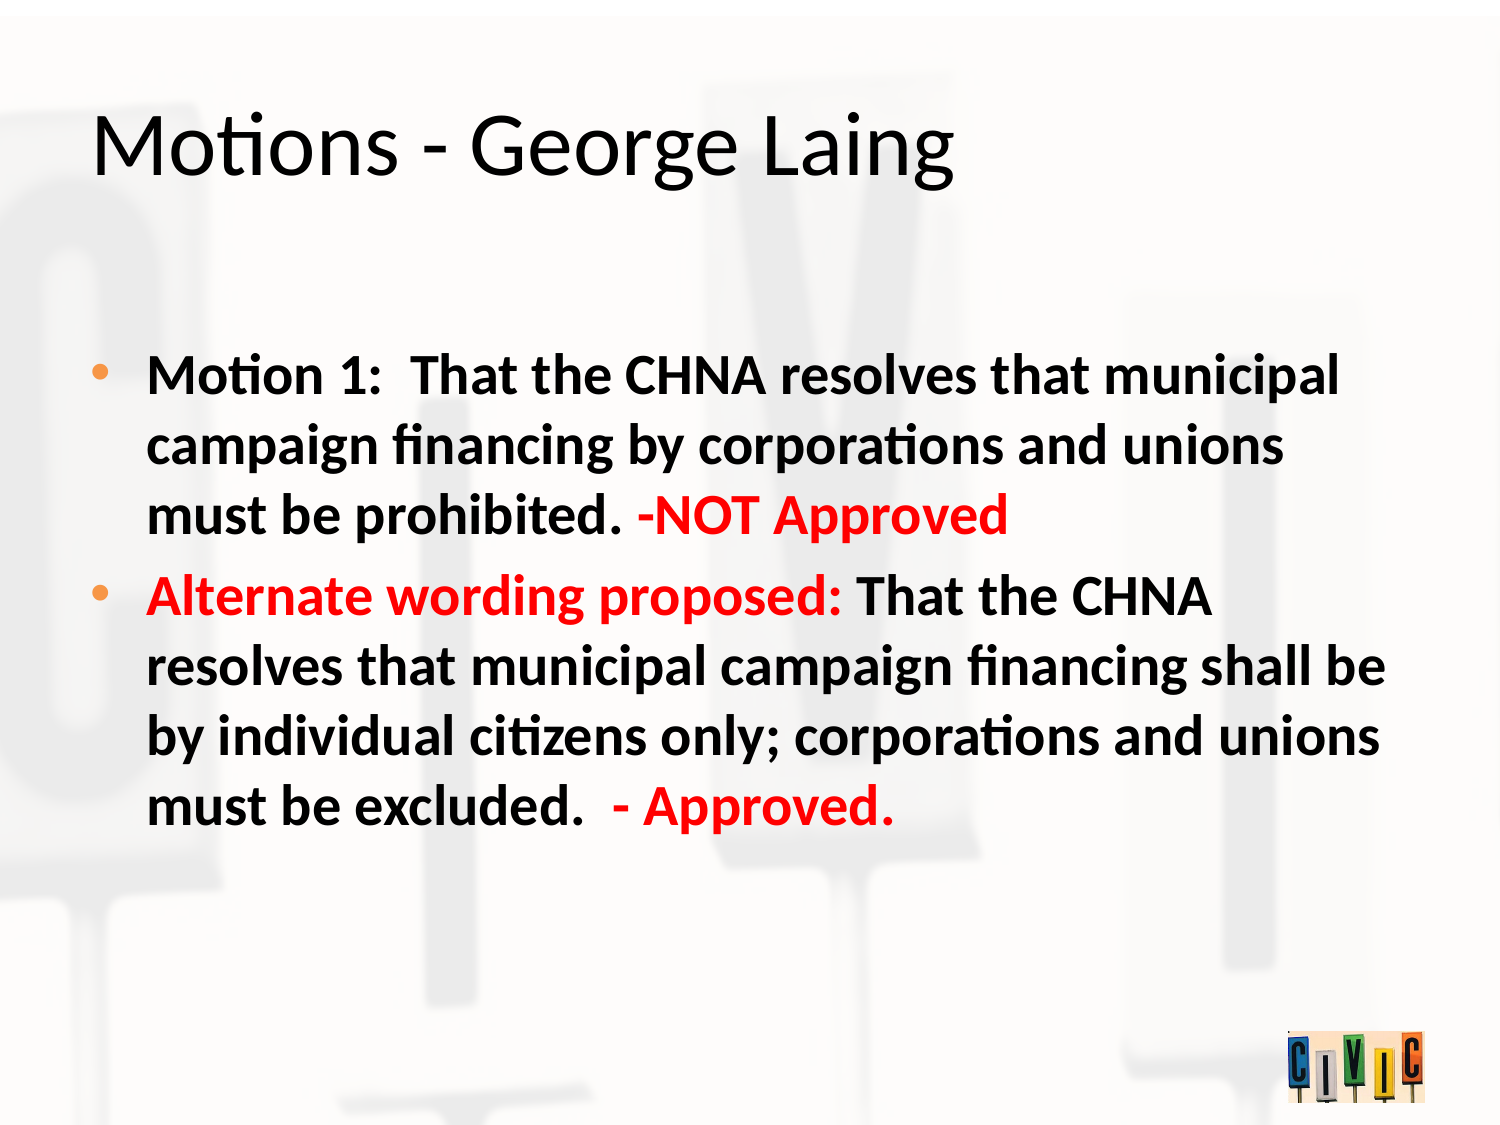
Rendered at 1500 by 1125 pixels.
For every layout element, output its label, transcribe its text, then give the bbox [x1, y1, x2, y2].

title Motions - George Laing [74, 44, 1426, 233]
picture [1288, 1031, 1425, 1103]
list Motion 1: That the CHNA resolves that municipal campaign financing by corporations and unions must be prohibited. -NOT Approved Alternate wording proposed: That the CHNA resolves that municipal campaign financing shall be by individual citizens only; corporations and unions must be excluded. - Approved. [74, 262, 1426, 1006]
